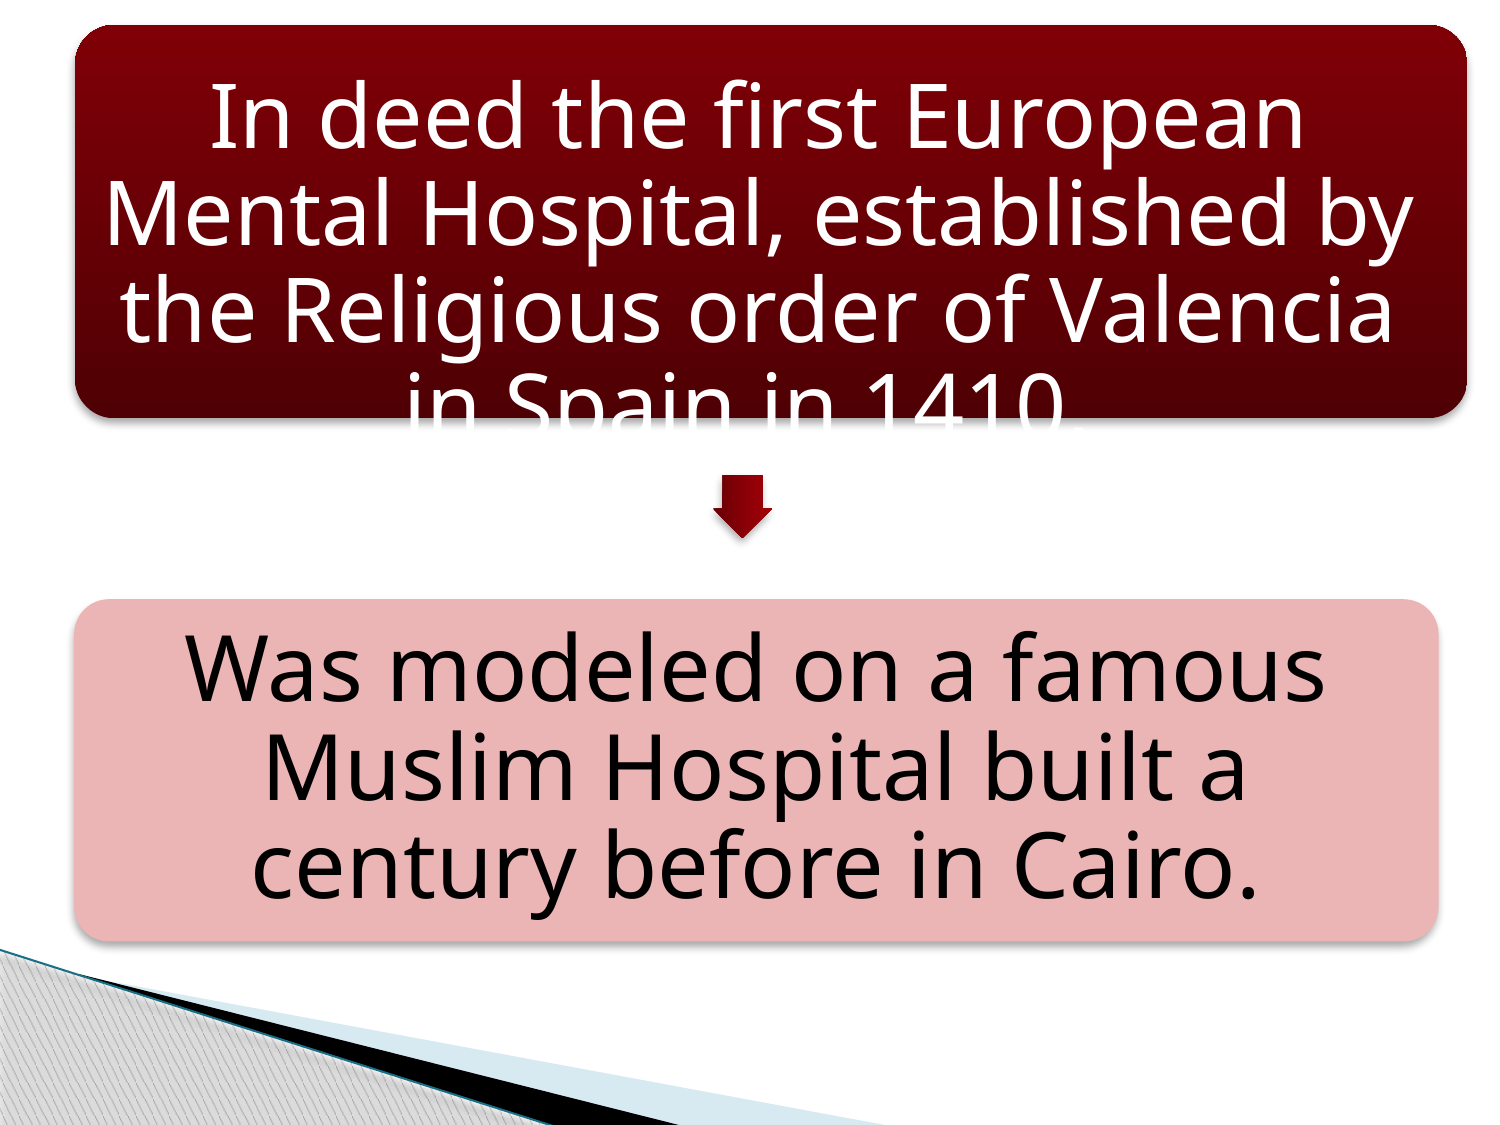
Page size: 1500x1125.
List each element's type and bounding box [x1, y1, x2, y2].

text_box [72, 24, 1468, 451]
text_box [712, 474, 773, 539]
text_box [74, 599, 1439, 941]
